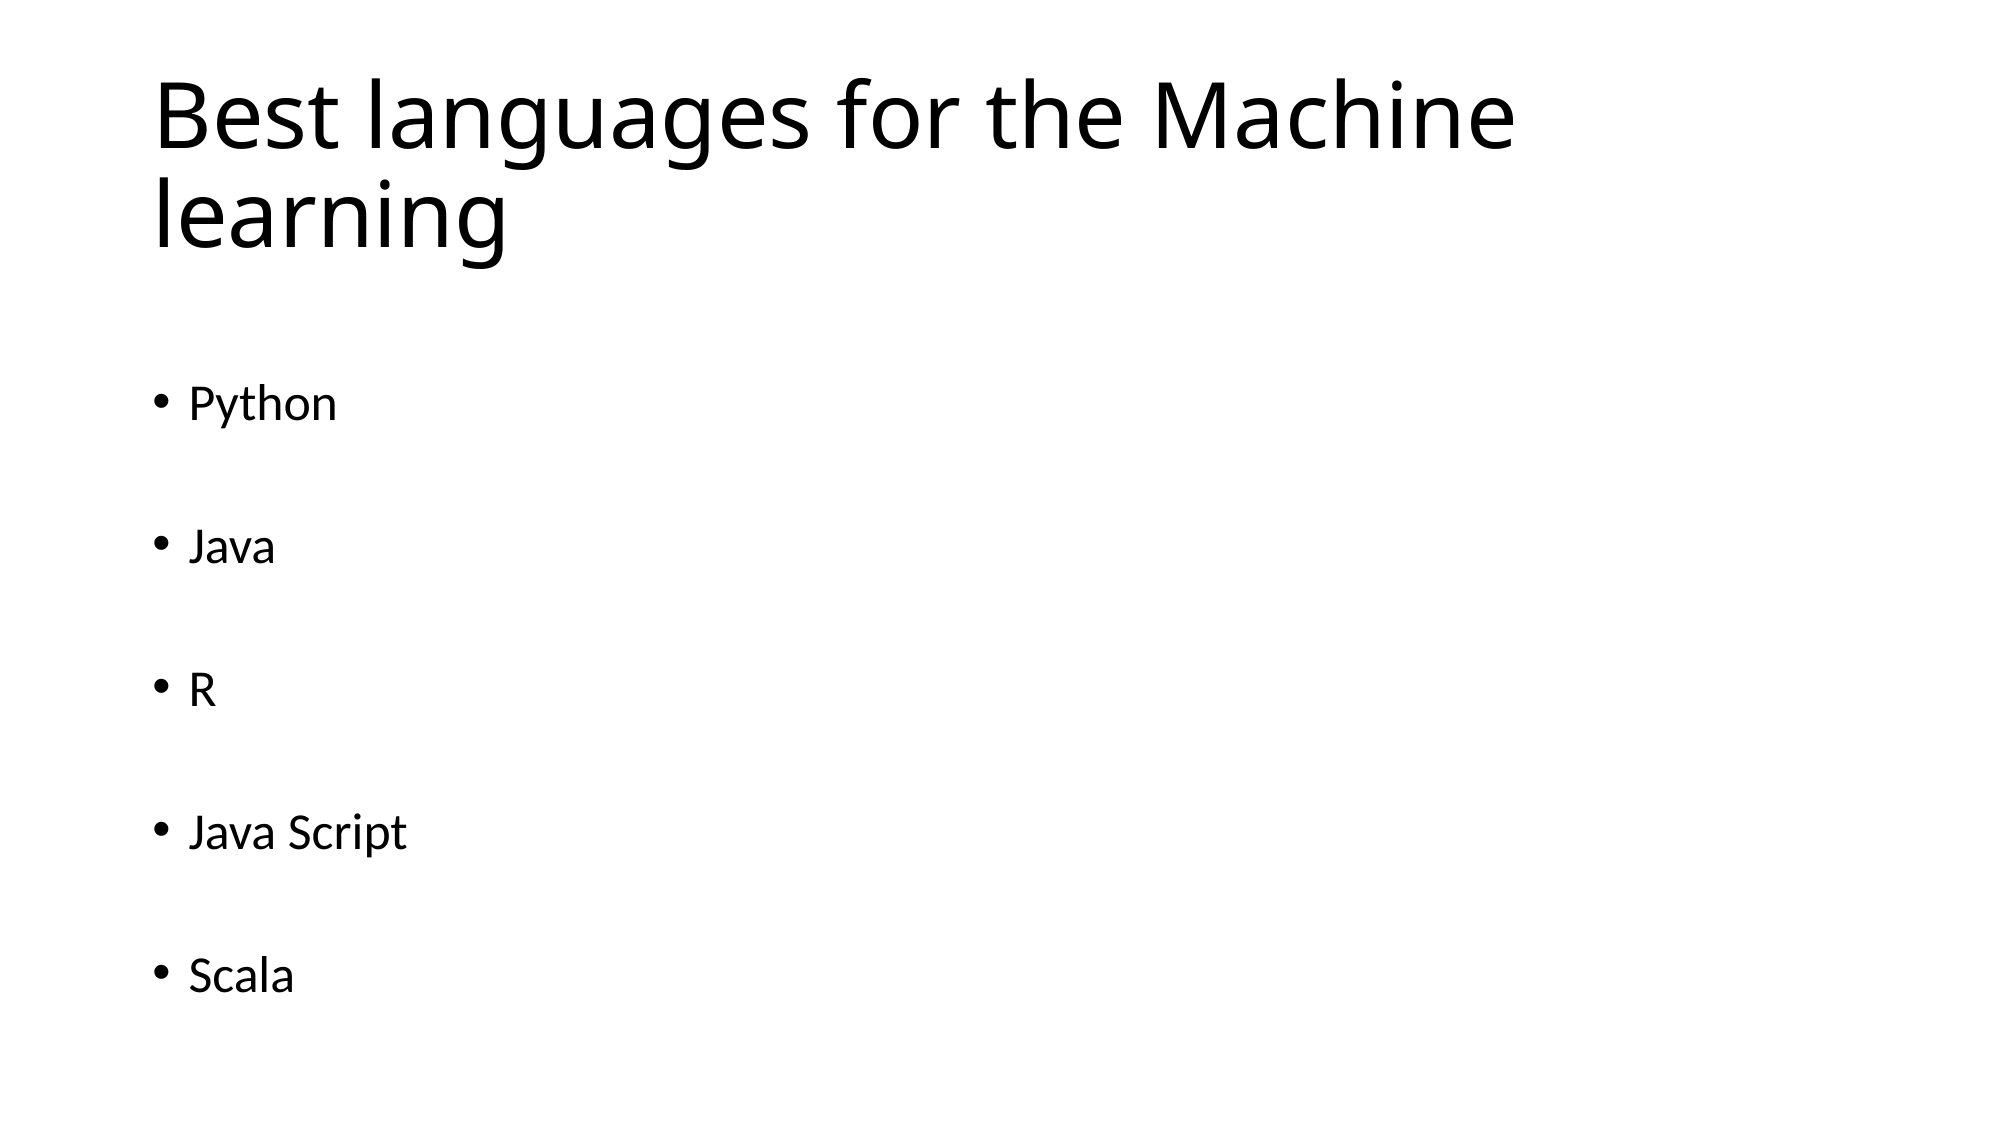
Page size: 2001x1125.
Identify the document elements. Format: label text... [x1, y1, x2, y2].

list Python Java R Java Script Scala [137, 299, 1863, 1014]
title Best languages for the Machine learning [137, 59, 1863, 278]
